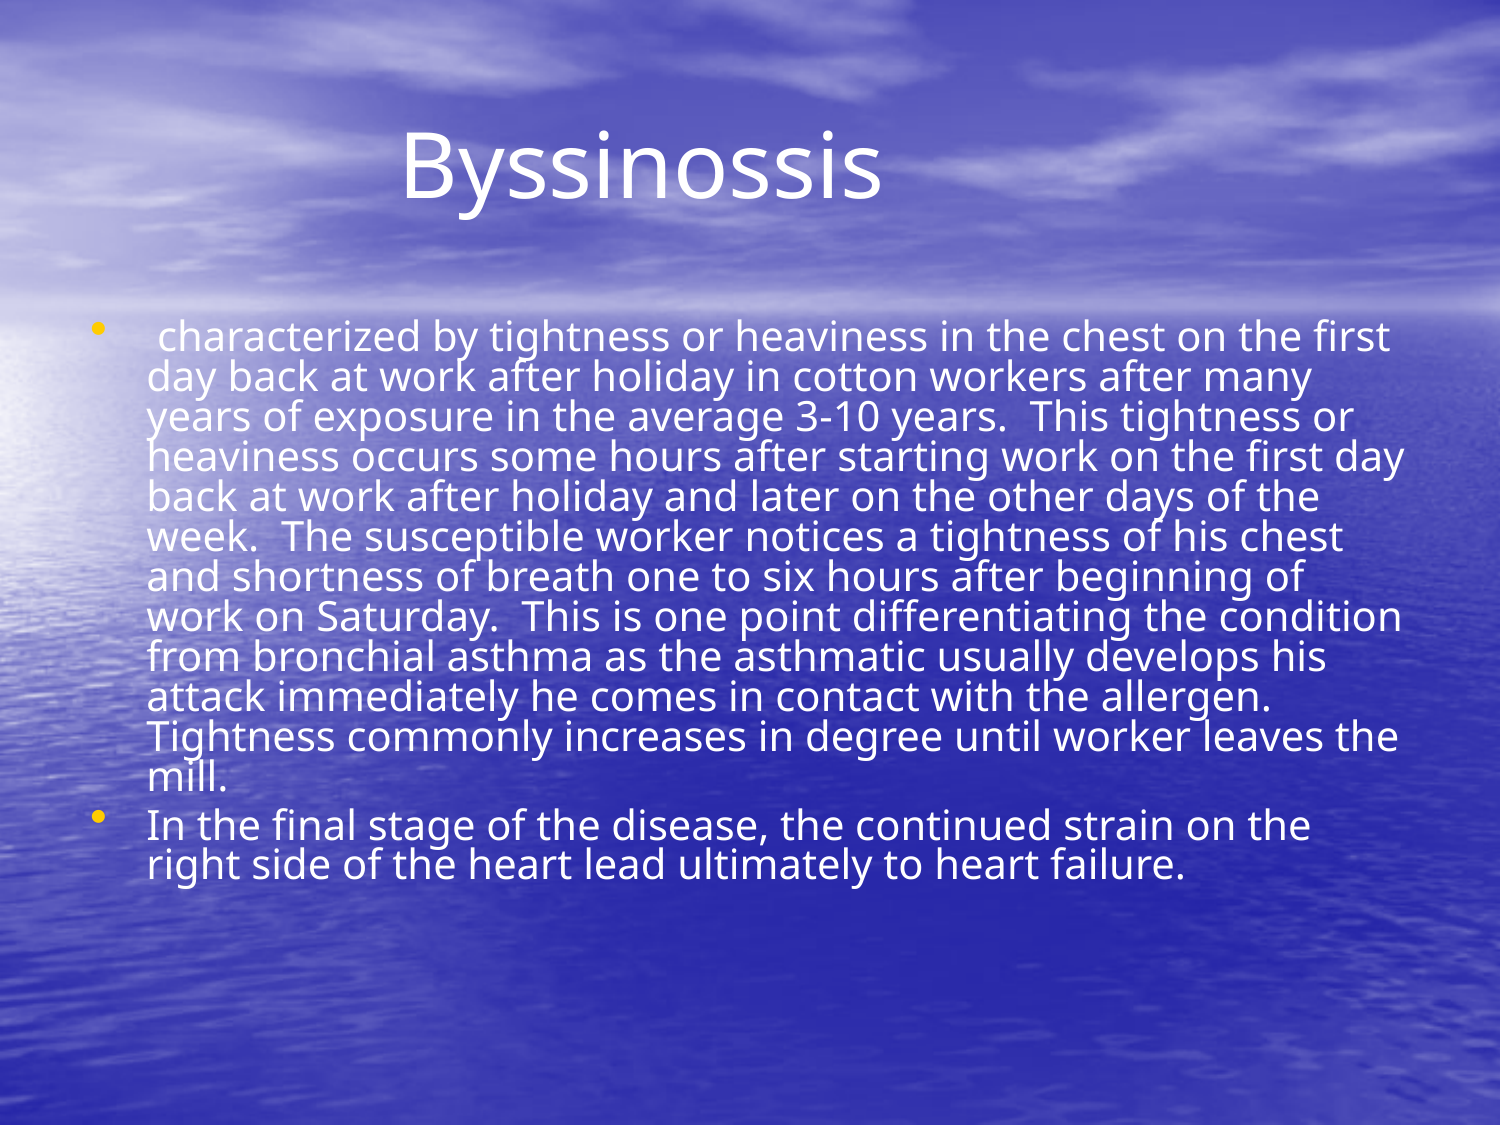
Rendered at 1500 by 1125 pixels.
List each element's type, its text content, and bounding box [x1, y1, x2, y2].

list characterized by tightness or heaviness in the chest on the first day back at work after holiday in cotton workers after many years of exposure in the average 3-10 years. This tightness or heaviness occurs some hours after starting work on the first day back at work after holiday and later on the other days of the week. The susceptible worker notices a tightness of his chest and shortness of breath one to six hours after beginning of work on Saturday. This is one point differentiating the condition from bronchial asthma as the asthmatic usually develops his attack immediately he comes in contact with the allergen. Tightness commonly increases in degree until worker leaves the mill. In the final stage of the disease, the continued strain on the right side of the heart lead ultimately to heart failure. [74, 312, 1426, 988]
title Byssinossis [74, 47, 1426, 276]
